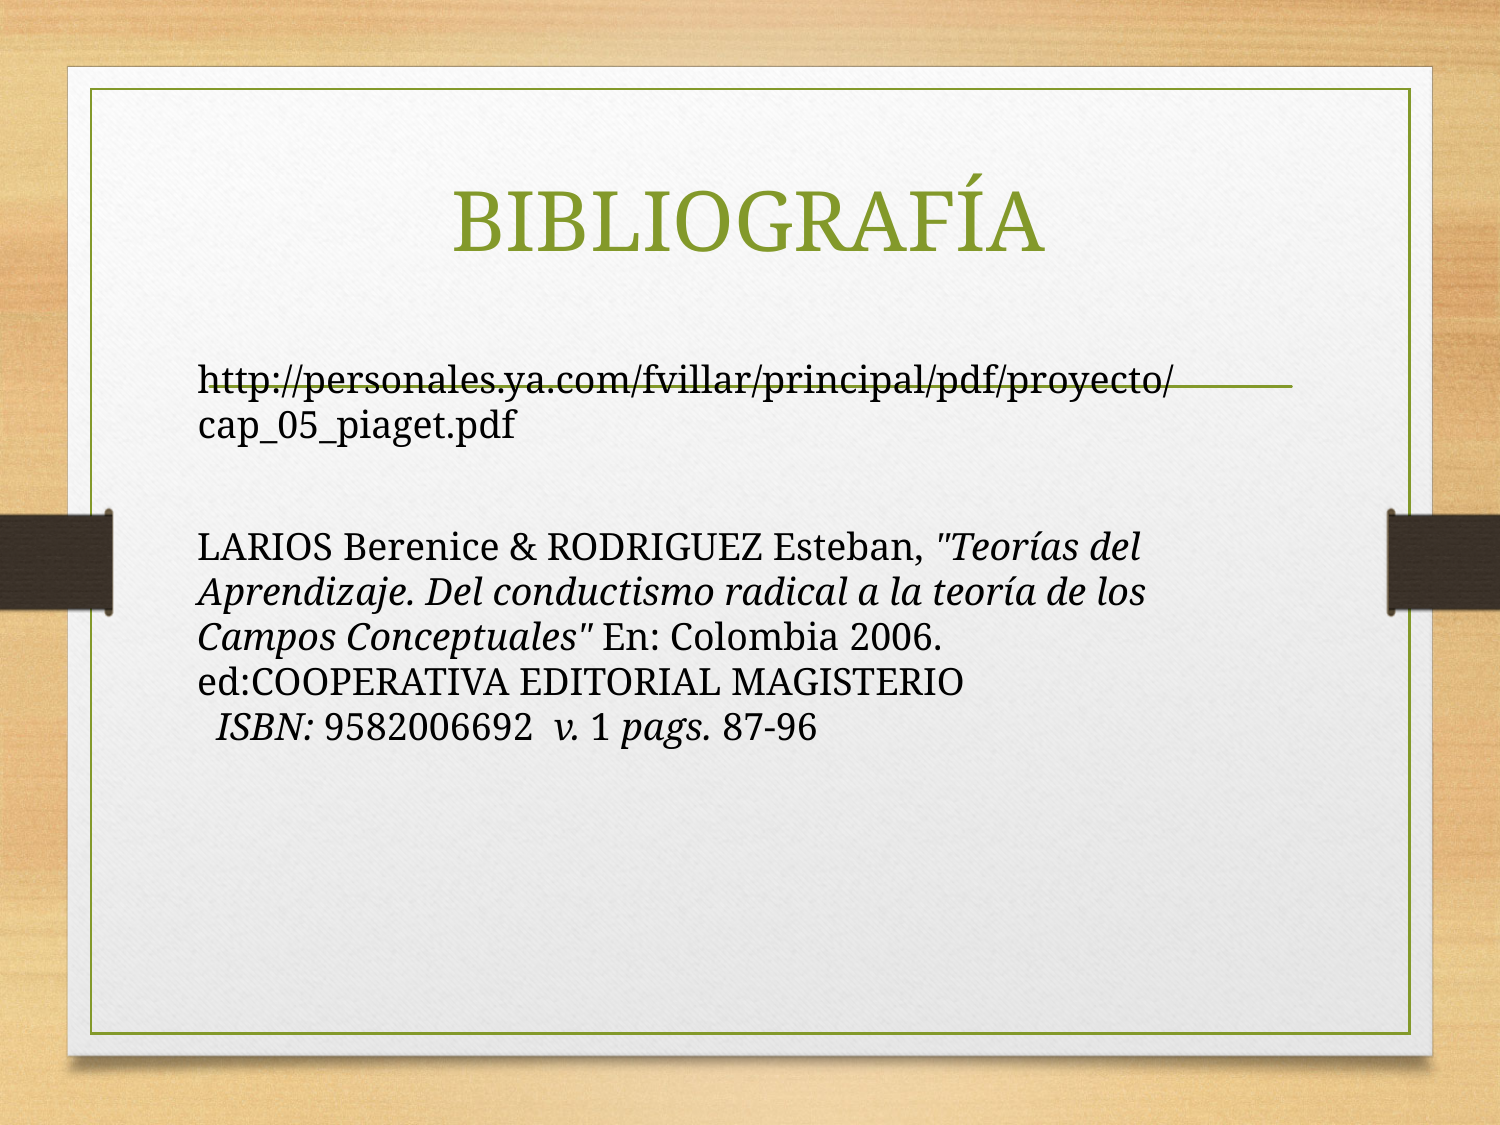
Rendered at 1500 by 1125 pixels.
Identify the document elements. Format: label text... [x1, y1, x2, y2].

text_box LARIOS Berenice & RODRIGUEZ Esteban, "Teorías del Aprendizaje. Del conductismo radical a la teoría de los Campos Conceptuales" En: Colombia 2006. ed:COOPERATIVA EDITORIAL MAGISTERIO ISBN: 9582006692 v. 1 pags. 87-96 [182, 515, 1281, 755]
text_box BIBLIOGRAFÍA [123, 160, 1373, 349]
text_box http://personales.ya.com/fvillar/principal/pdf/proyecto/cap_05_piaget.pdf [182, 348, 1282, 454]
picture [0, 0, 1500, 1125]
